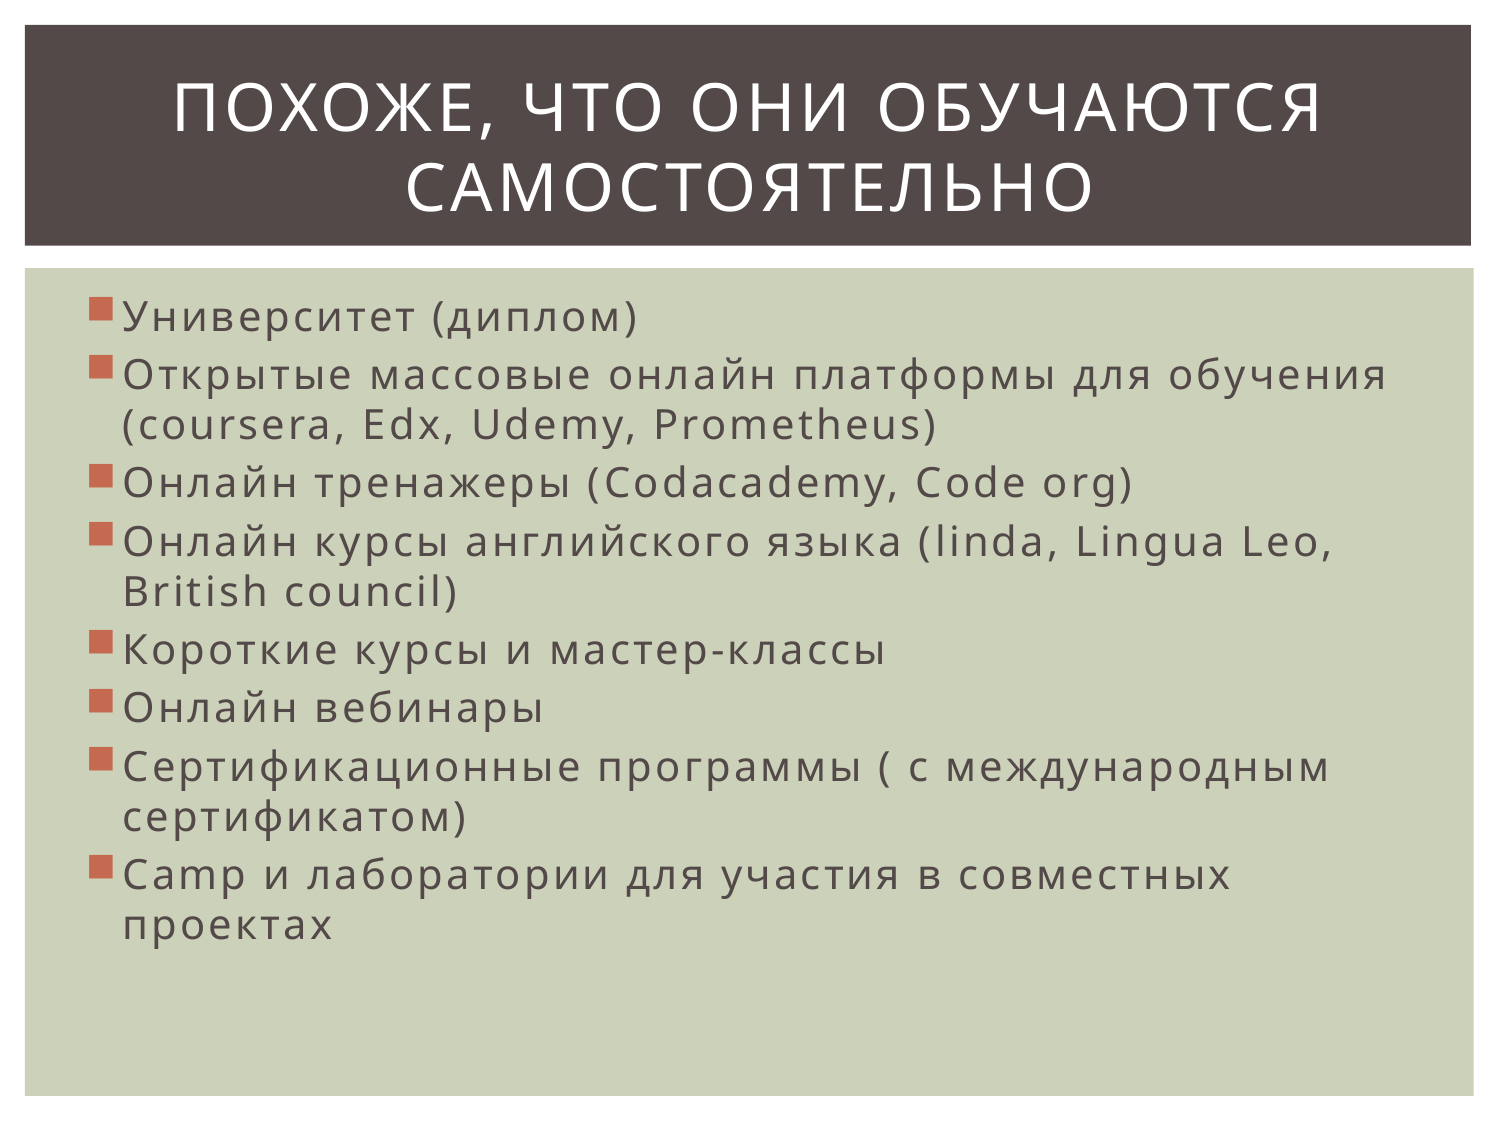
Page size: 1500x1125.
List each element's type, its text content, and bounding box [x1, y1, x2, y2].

list Университет (диплом) Открытые массовые онлайн платформы для обучения (coursera, Edx, Udemy, Prometheus) Онлайн тренажеры (Codacademy, Code org) Онлайн курсы английского языка (linda, Lingua Leo, British council) Короткие курсы и мастер-классы Онлайн вебинары Сертификационные программы ( с международным сертификатом) Camp и лаборатории для участия в совместных проектах [62, 281, 1442, 1005]
title Похоже, что они обучаются самостоятельно [62, 58, 1438, 232]
